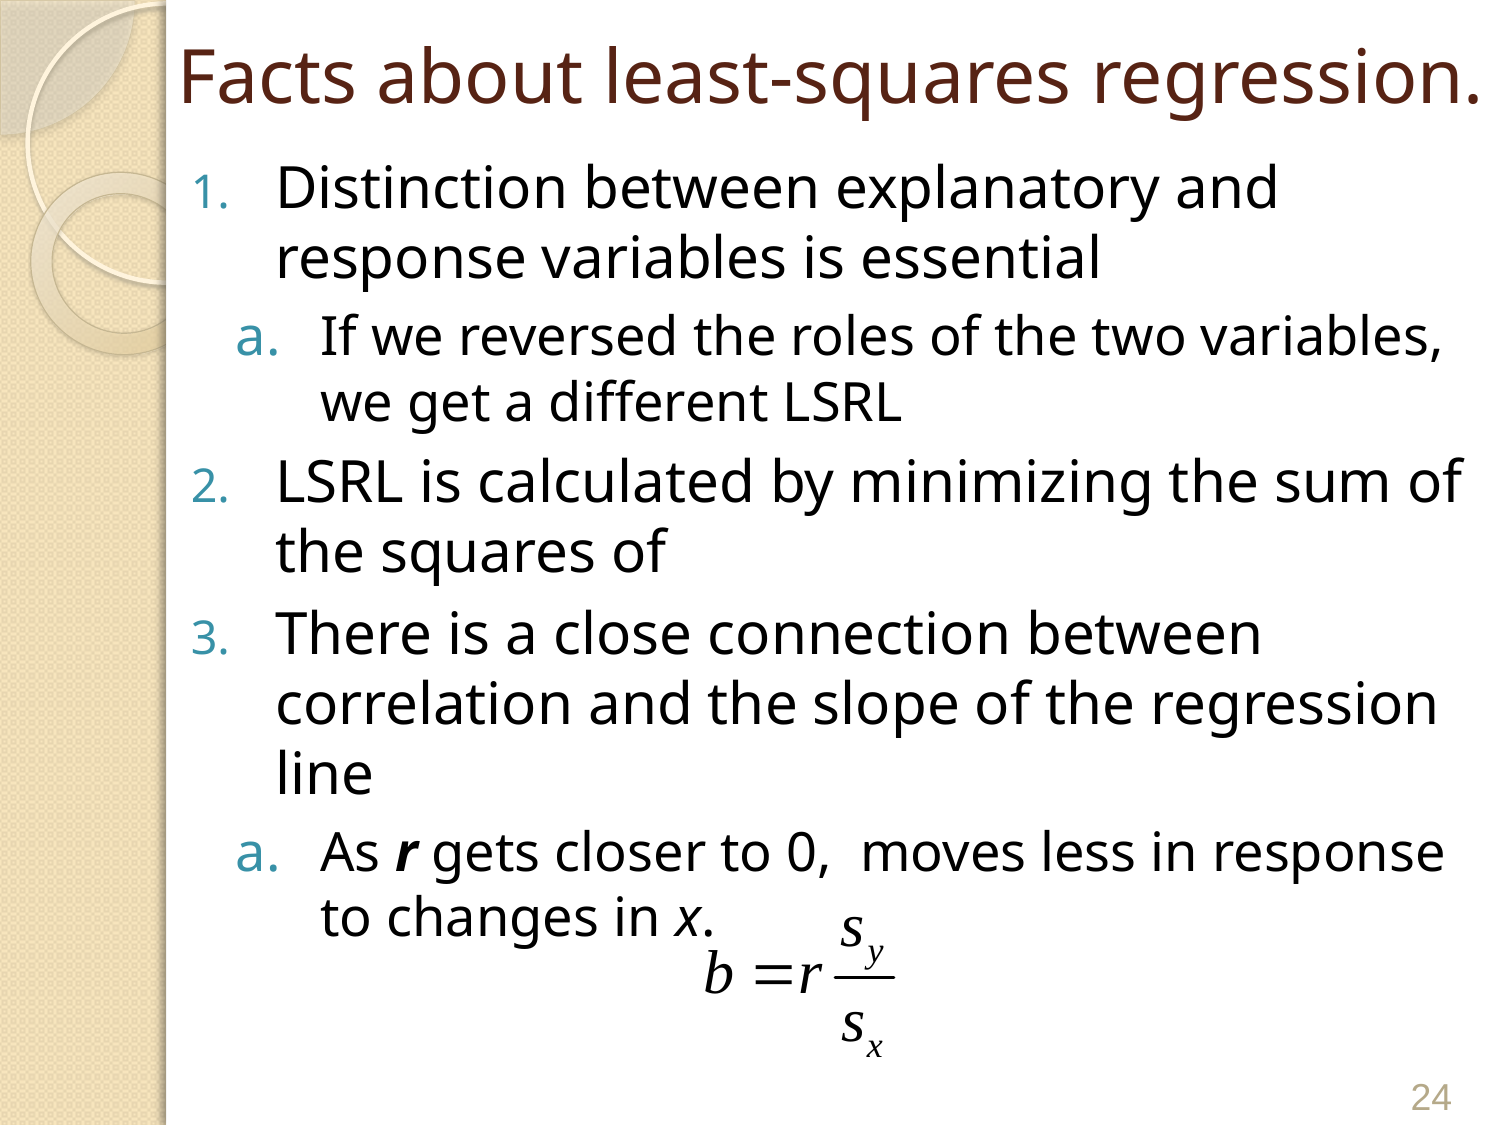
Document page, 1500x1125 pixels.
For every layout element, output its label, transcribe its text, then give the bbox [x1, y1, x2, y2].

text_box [696, 884, 910, 1071]
title Facts about least-squares regression. [162, 3, 1500, 144]
slide_number 24 [1374, 1034, 1488, 1125]
